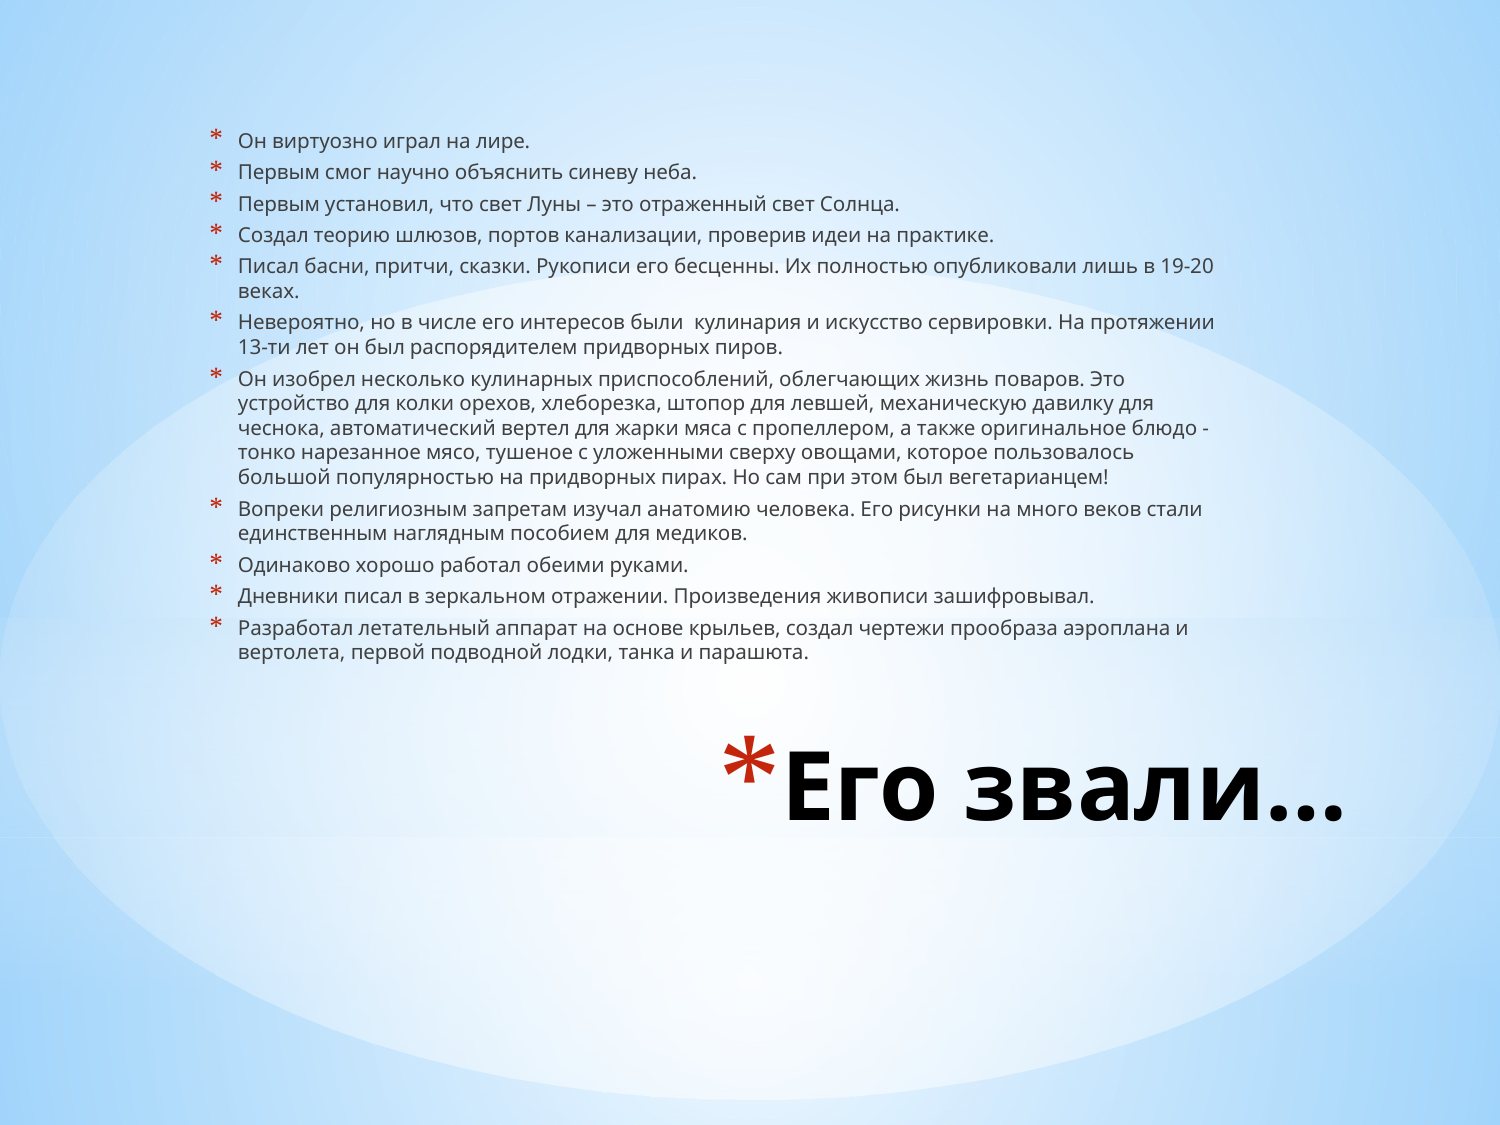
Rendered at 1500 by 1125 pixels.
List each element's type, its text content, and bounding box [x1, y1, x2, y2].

list Он виртуозно играл на лире. Первым смог научно объяснить синеву неба. Первым установил, что свет Луны – это отраженный свет Солнца. Создал теорию шлюзов, портов канализации, проверив идеи на практике. Писал басни, притчи, сказки. Рукописи его бесценны. Их полностью опубликовали лишь в 19-20 веках. Невероятно, но в числе его интересов были кулинария и искусство сервировки. На протяжении 13-ти лет он был распорядителем придворных пиров. Он изобрел несколько кулинарных приспособлений, облегчающих жизнь поваров. Это устройство для колки орехов, хлеборезка, штопор для левшей, механическую давилку для чеснока, автоматический вертел для жарки мяса с пропеллером, а также оригинальное блюдо - тонко нарезанное мясо, тушеное с уложенными сверху овощами, которое пользовалось большой популярностью на придворных пирах. Но сам при этом был вегетарианцем! Вопреки религиозным запретам изучал анатомию человека. Его рисунки на много веков стали единственным наглядным пособием для медиков. Одинаково хорошо работал обеими руками. Дневники писал в зеркальном отражении. Произведения живописи зашифровывал. Разработал летательный аппарат на основе крыльев, создал чертежи прообраза аэроплана и вертолета, первой подводной лодки, танка и парашюта. [187, 120, 1238, 690]
title Его звали… [294, 717, 1363, 905]
